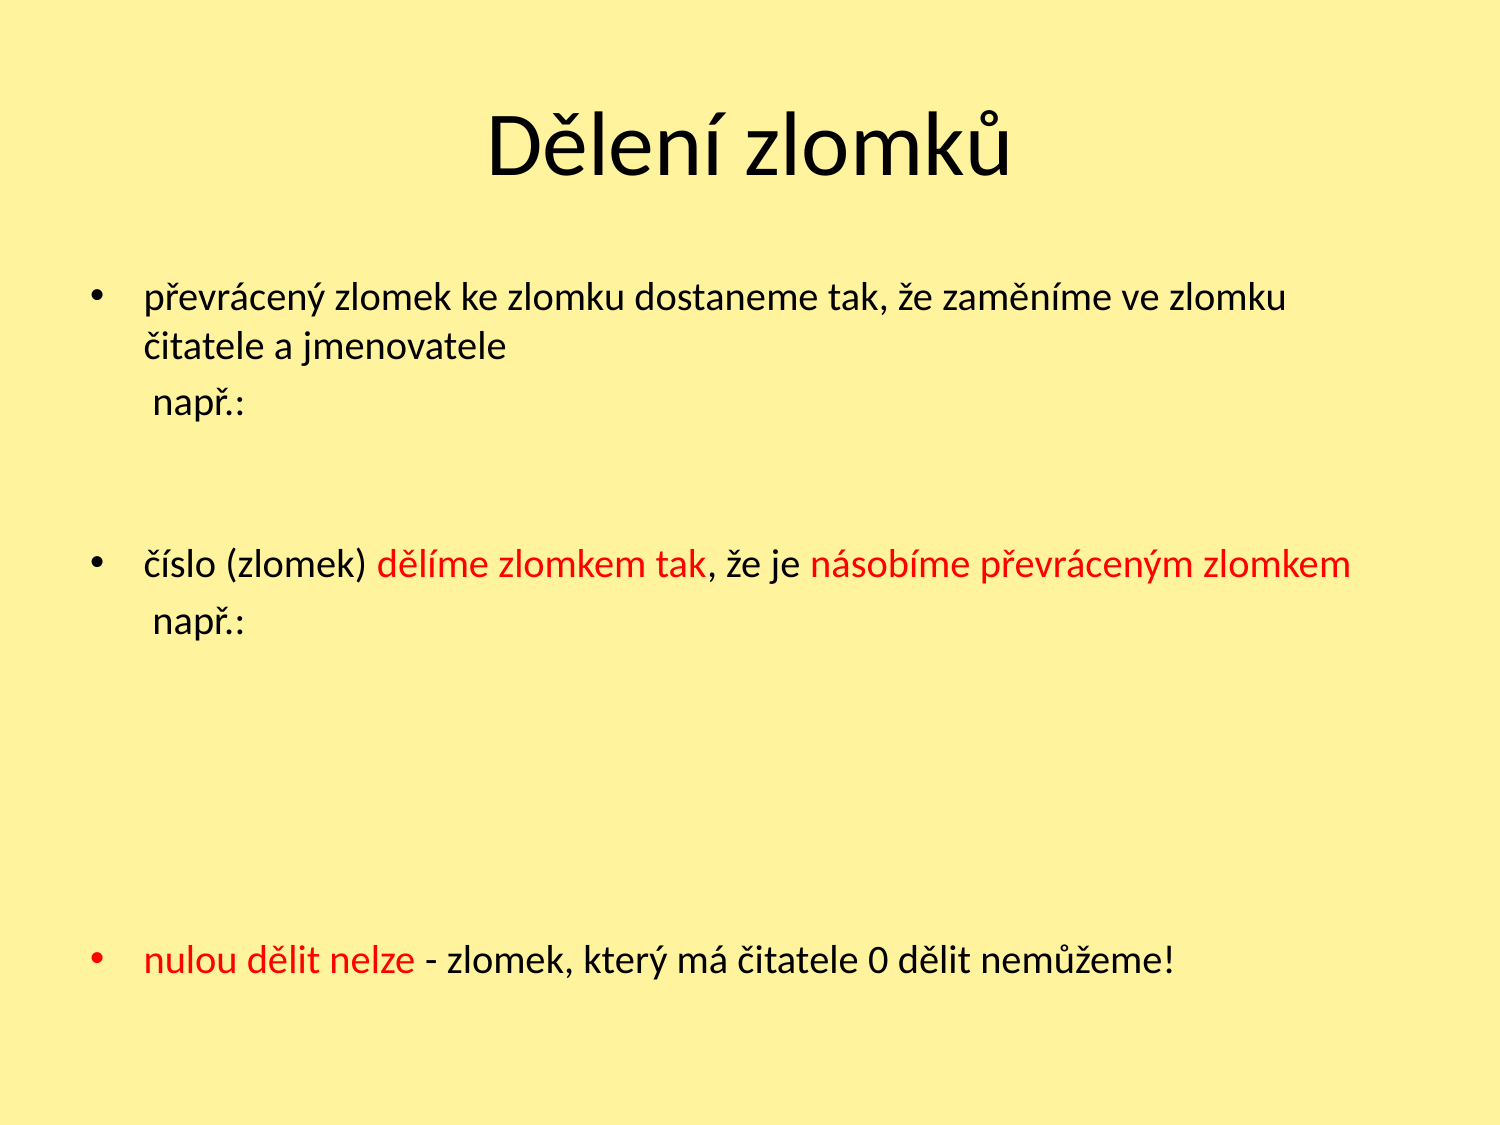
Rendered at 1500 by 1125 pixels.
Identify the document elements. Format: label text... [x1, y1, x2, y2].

title Dělení zlomků [75, 45, 1425, 233]
